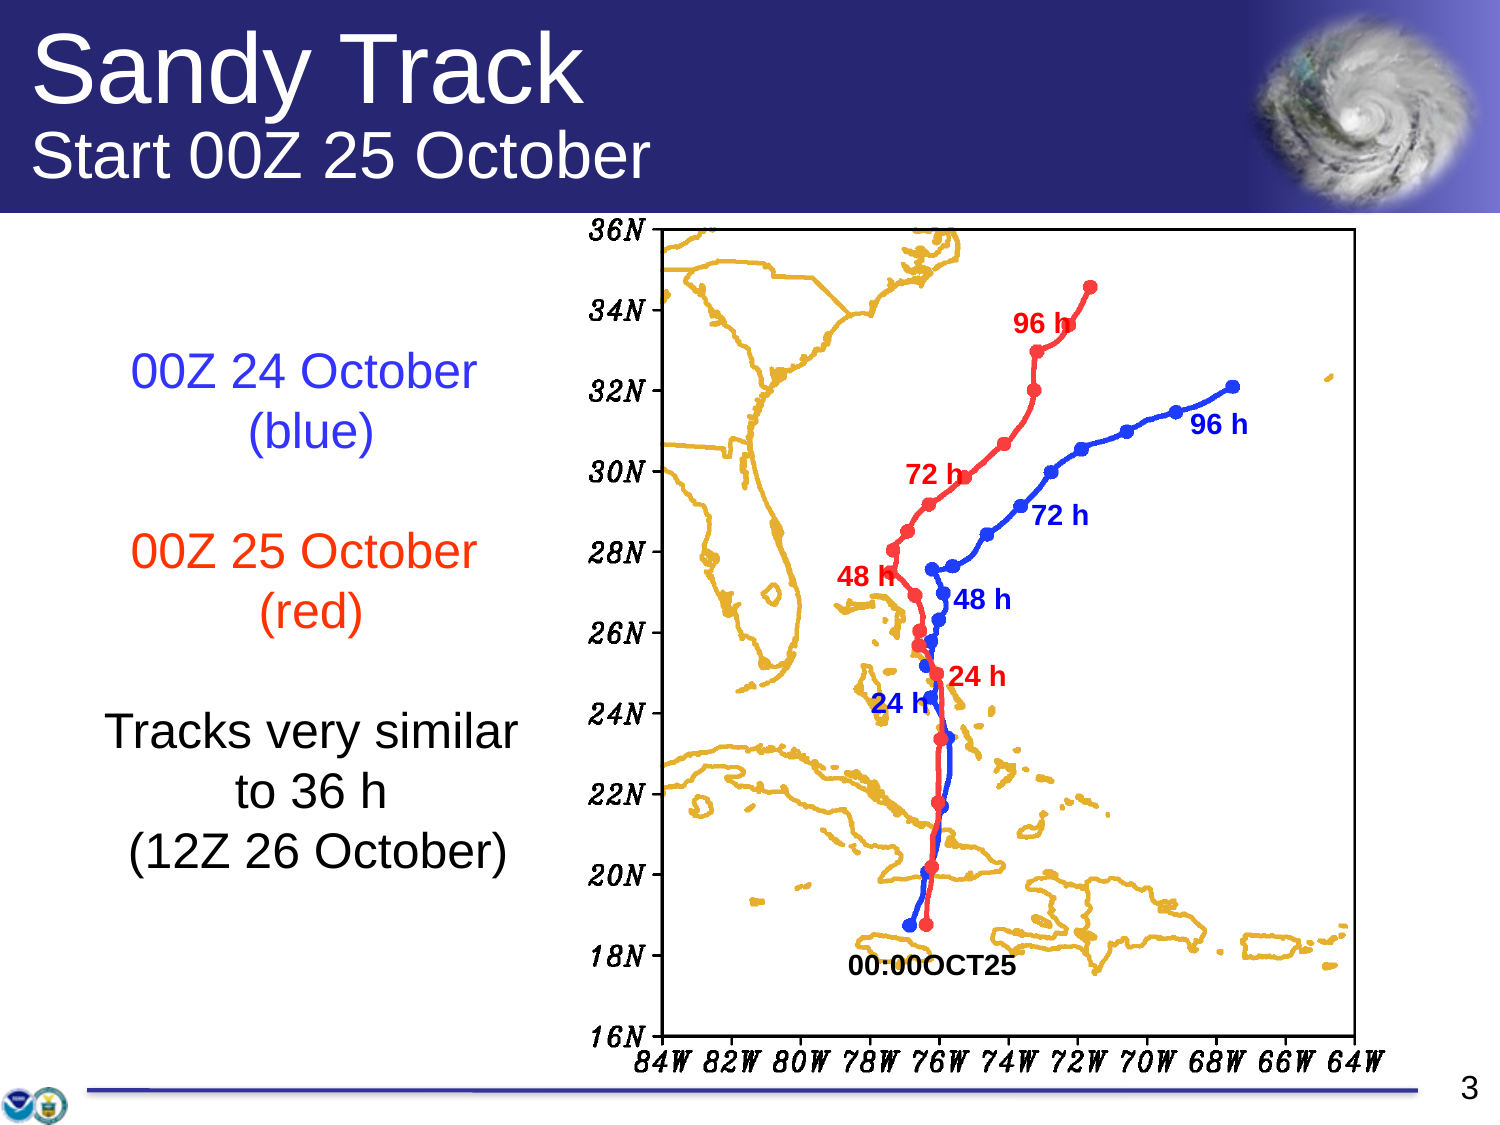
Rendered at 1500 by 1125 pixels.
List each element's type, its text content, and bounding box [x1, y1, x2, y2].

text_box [585, 215, 1390, 1074]
picture [1263, 27, 1463, 199]
text_box 00Z 24 October (blue) 00Z 25 October (red) Tracks very similar to 36 h (12Z 26 October) [65, 331, 558, 887]
picture [0, 1087, 68, 1125]
title Sandy Track Start 00Z 25 October [0, 0, 1263, 214]
